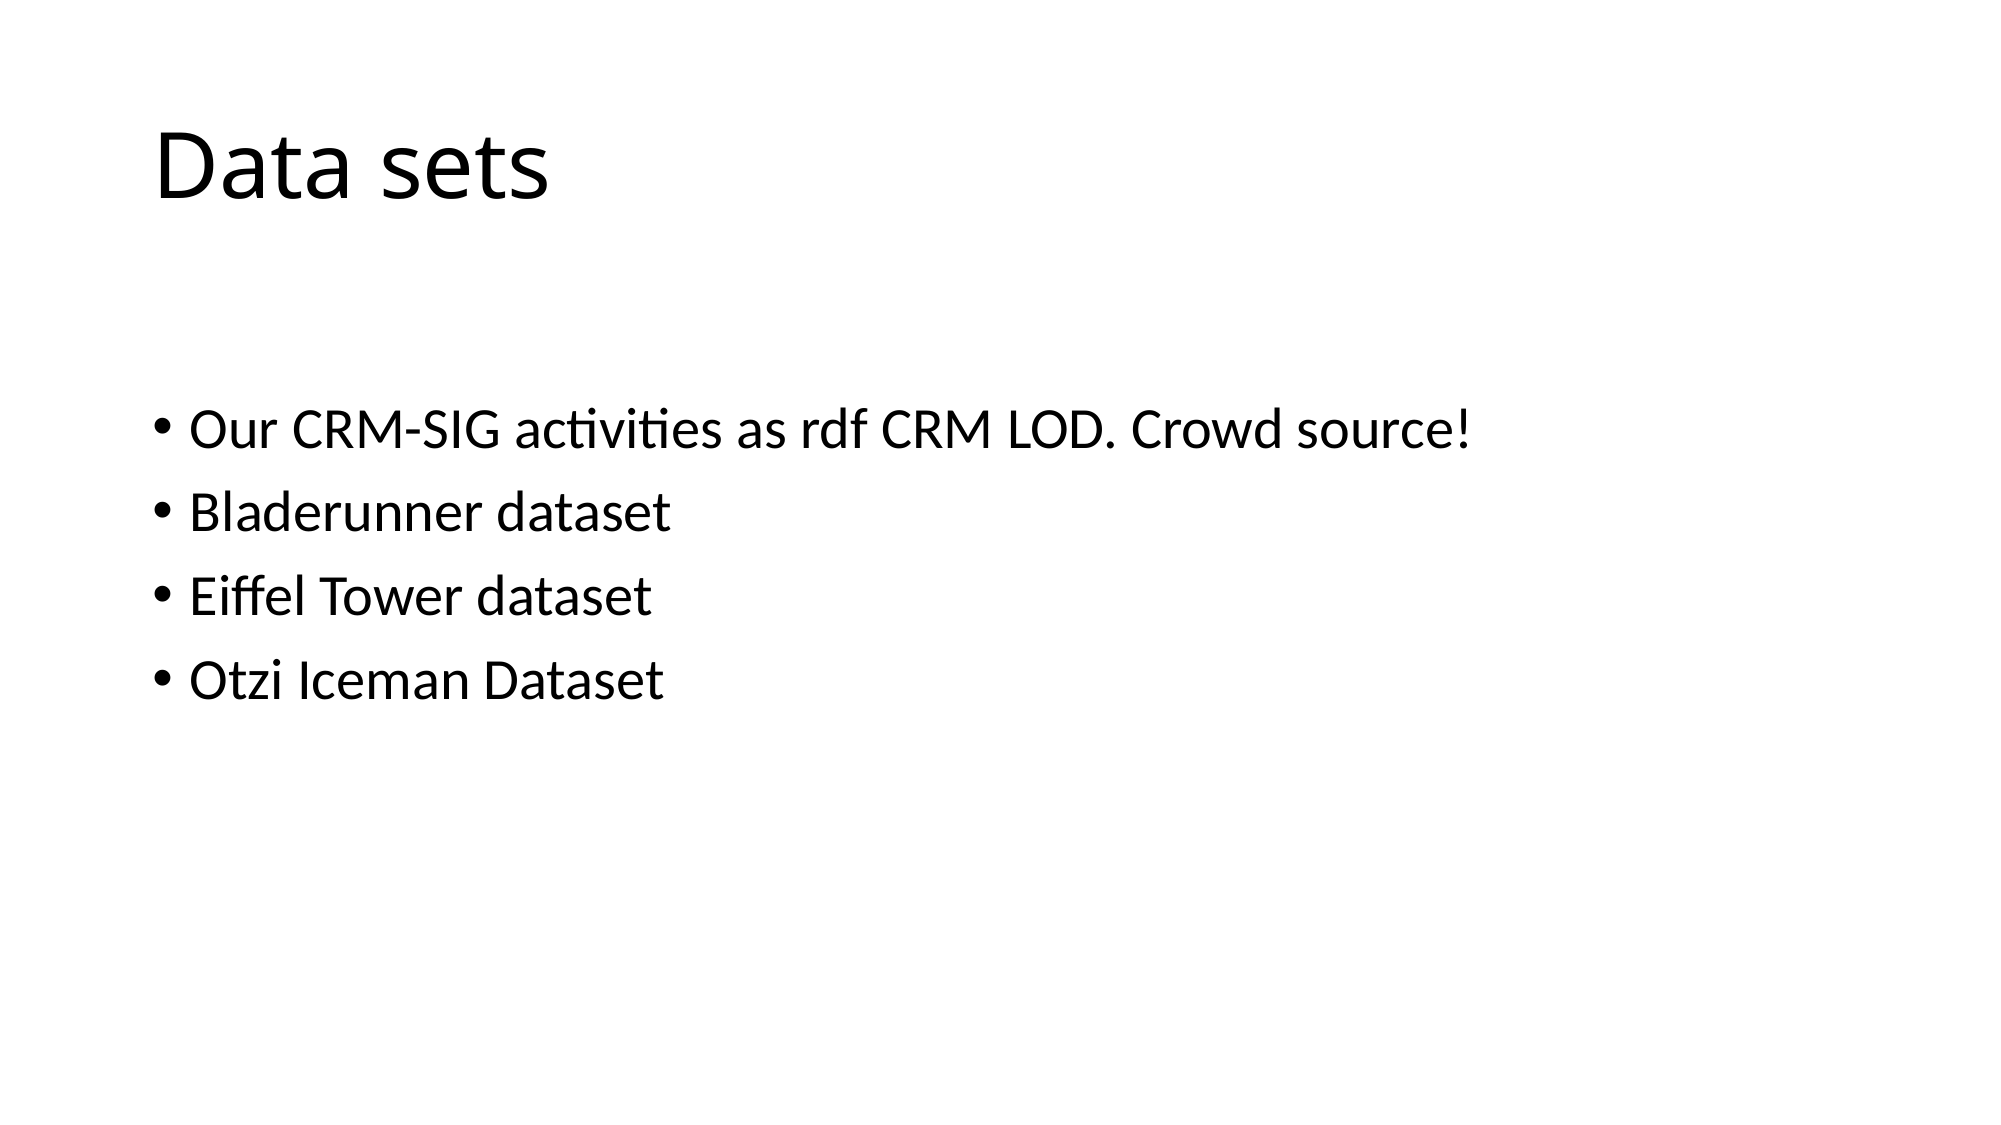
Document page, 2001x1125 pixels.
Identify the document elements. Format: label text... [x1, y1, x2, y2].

title Data sets [137, 59, 1863, 278]
list Our CRM-SIG activities as rdf CRM LOD. Crowd source! Bladerunner dataset Eiffel Tower dataset Otzi Iceman Dataset [137, 299, 1863, 1014]
